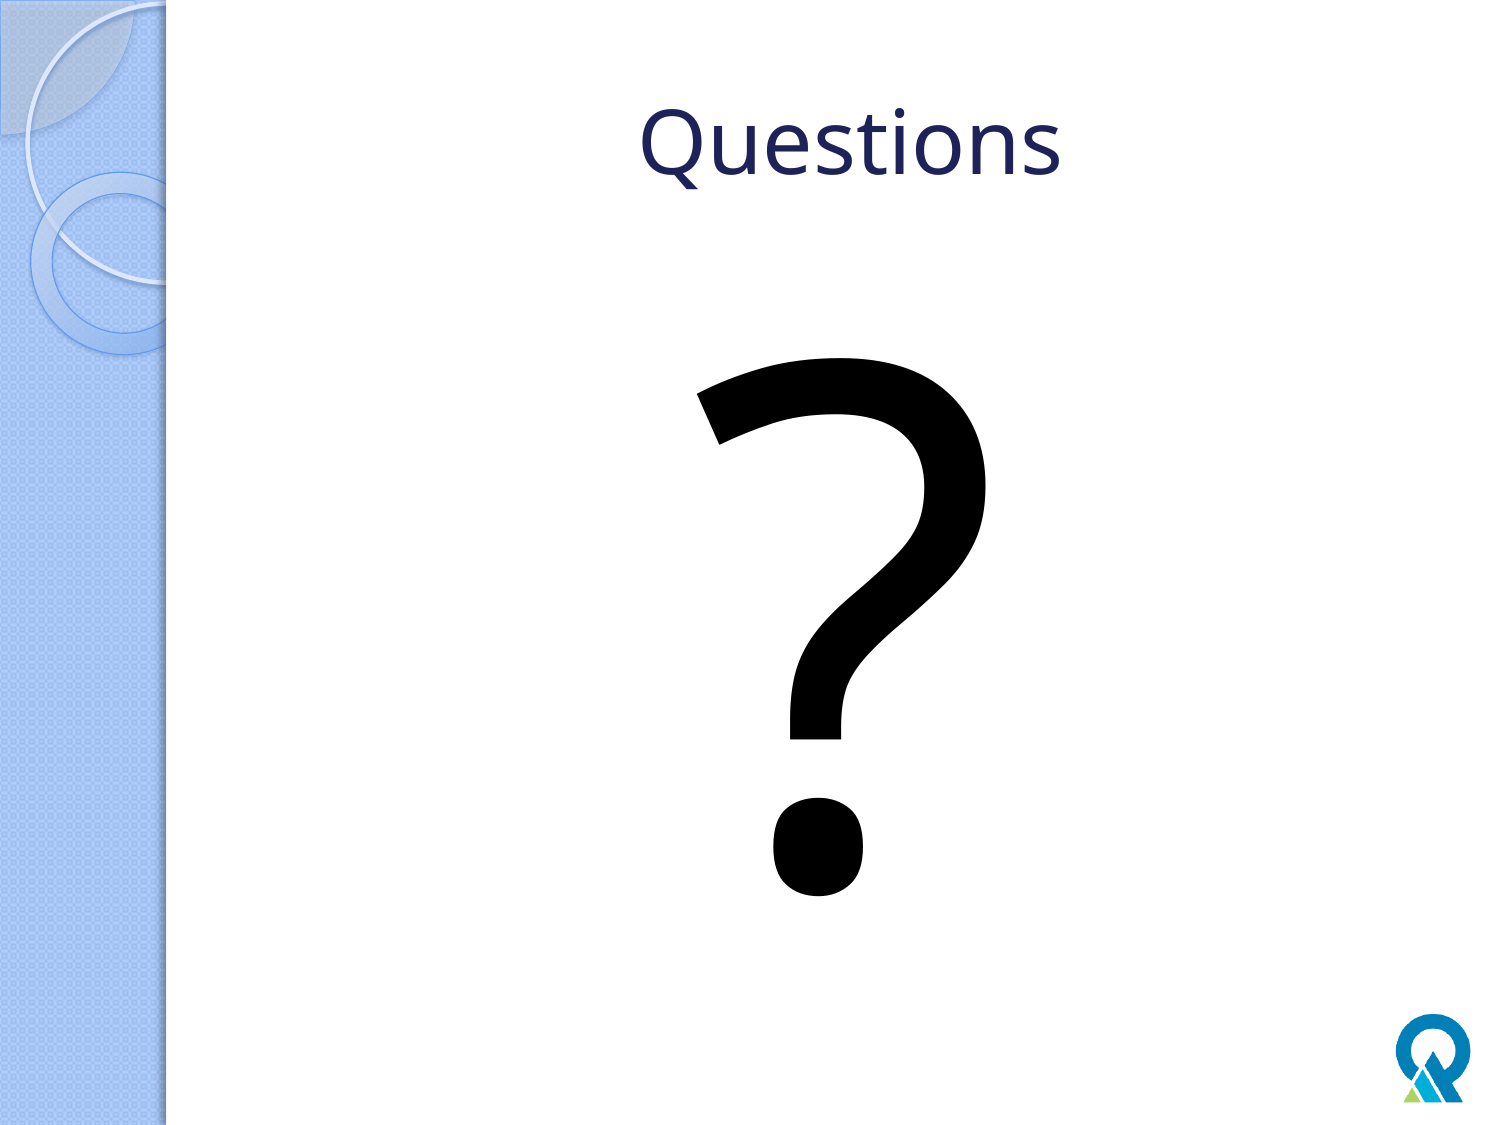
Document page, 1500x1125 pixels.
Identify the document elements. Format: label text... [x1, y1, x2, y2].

title Questions [235, 45, 1466, 233]
picture [1387, 1012, 1478, 1103]
list ? [225, 149, 1455, 938]
